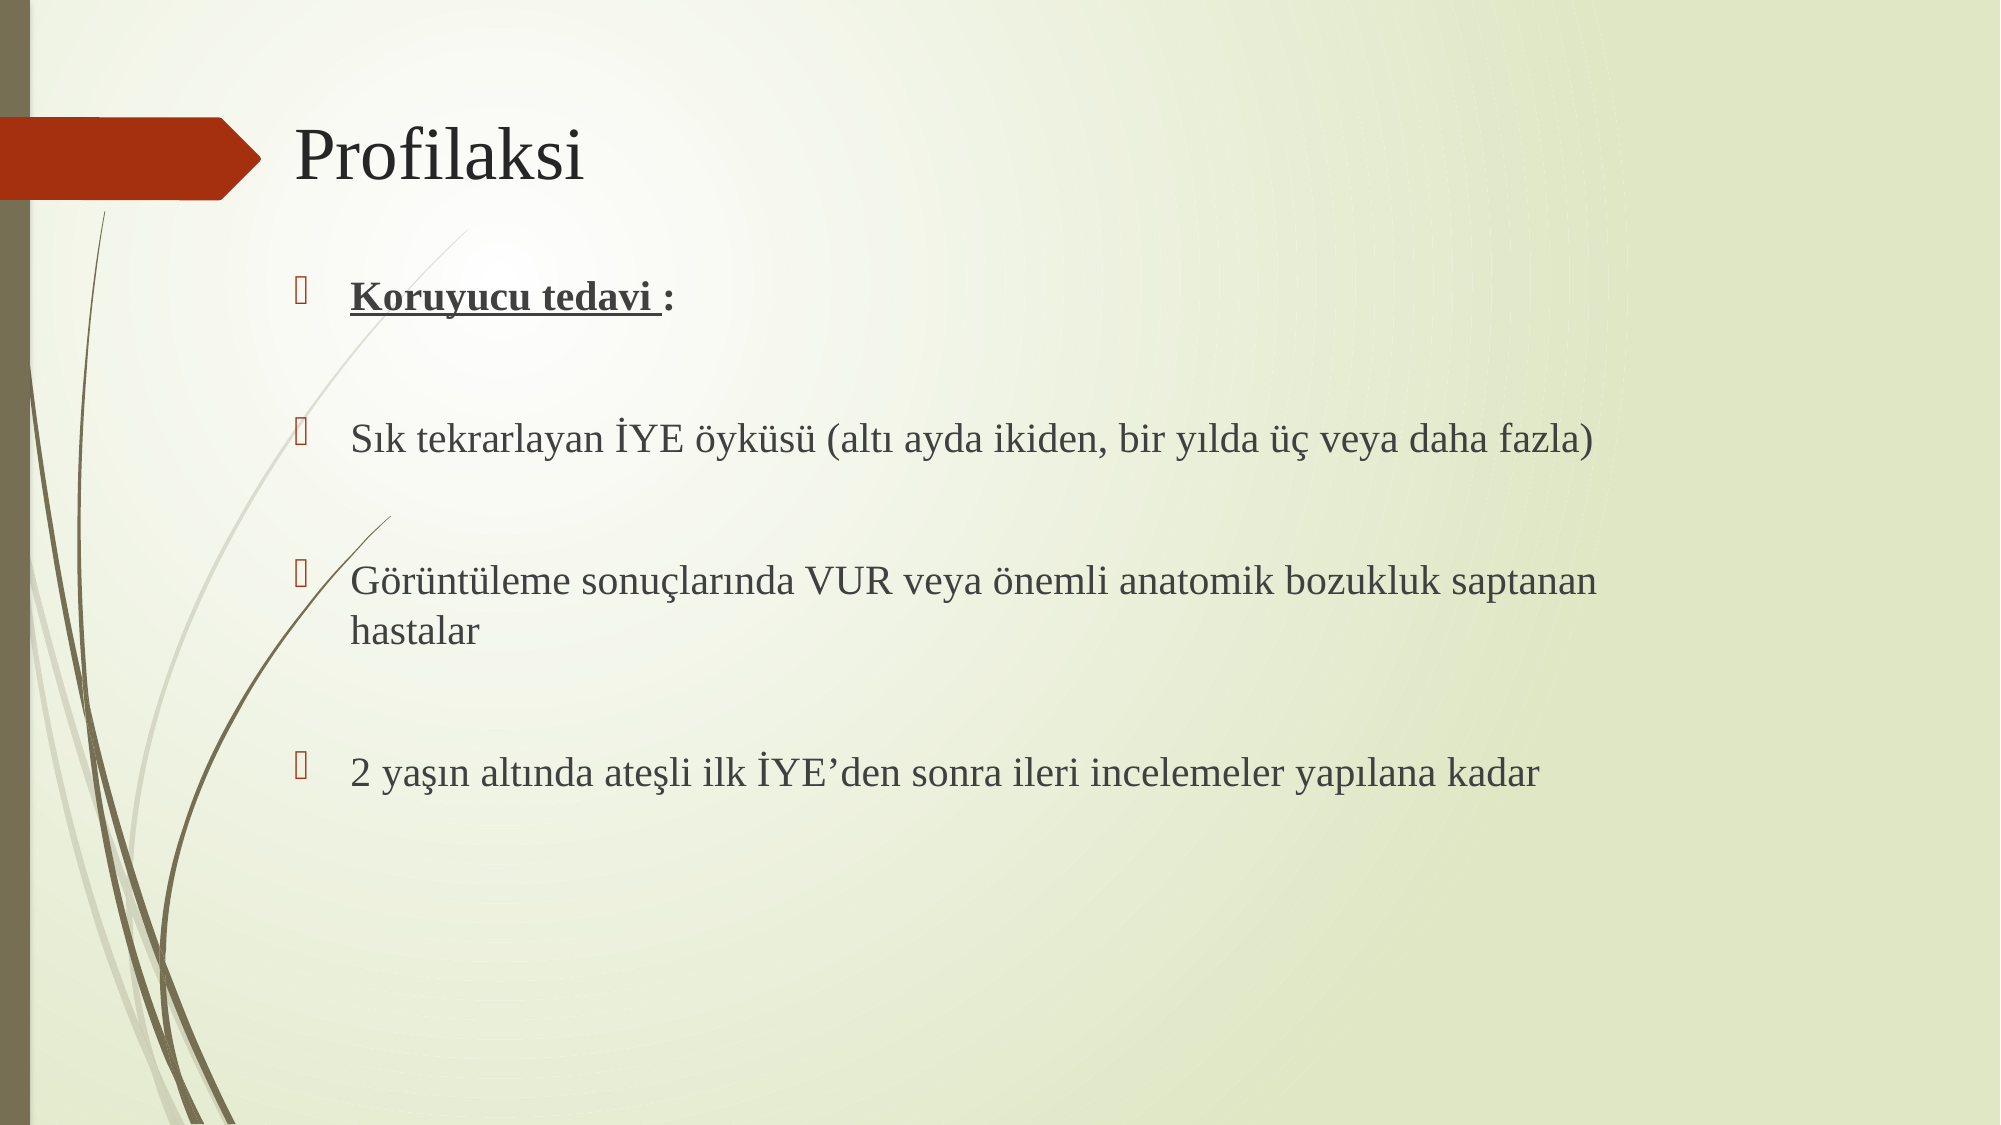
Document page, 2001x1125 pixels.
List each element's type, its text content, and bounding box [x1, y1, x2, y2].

list Koruyucu tedavi : Sık tekrarlayan İYE öyküsü (altı ayda ikiden, bir yılda üç veya daha fazla) Görüntüleme sonuçlarında VUR veya önemli anatomik bozukluk saptanan hastalar 2 yaşın altında ateşli ilk İYE’den sonra ileri incelemeler yapılana kadar [279, 261, 1742, 945]
title Profilaksi [279, 96, 835, 222]
